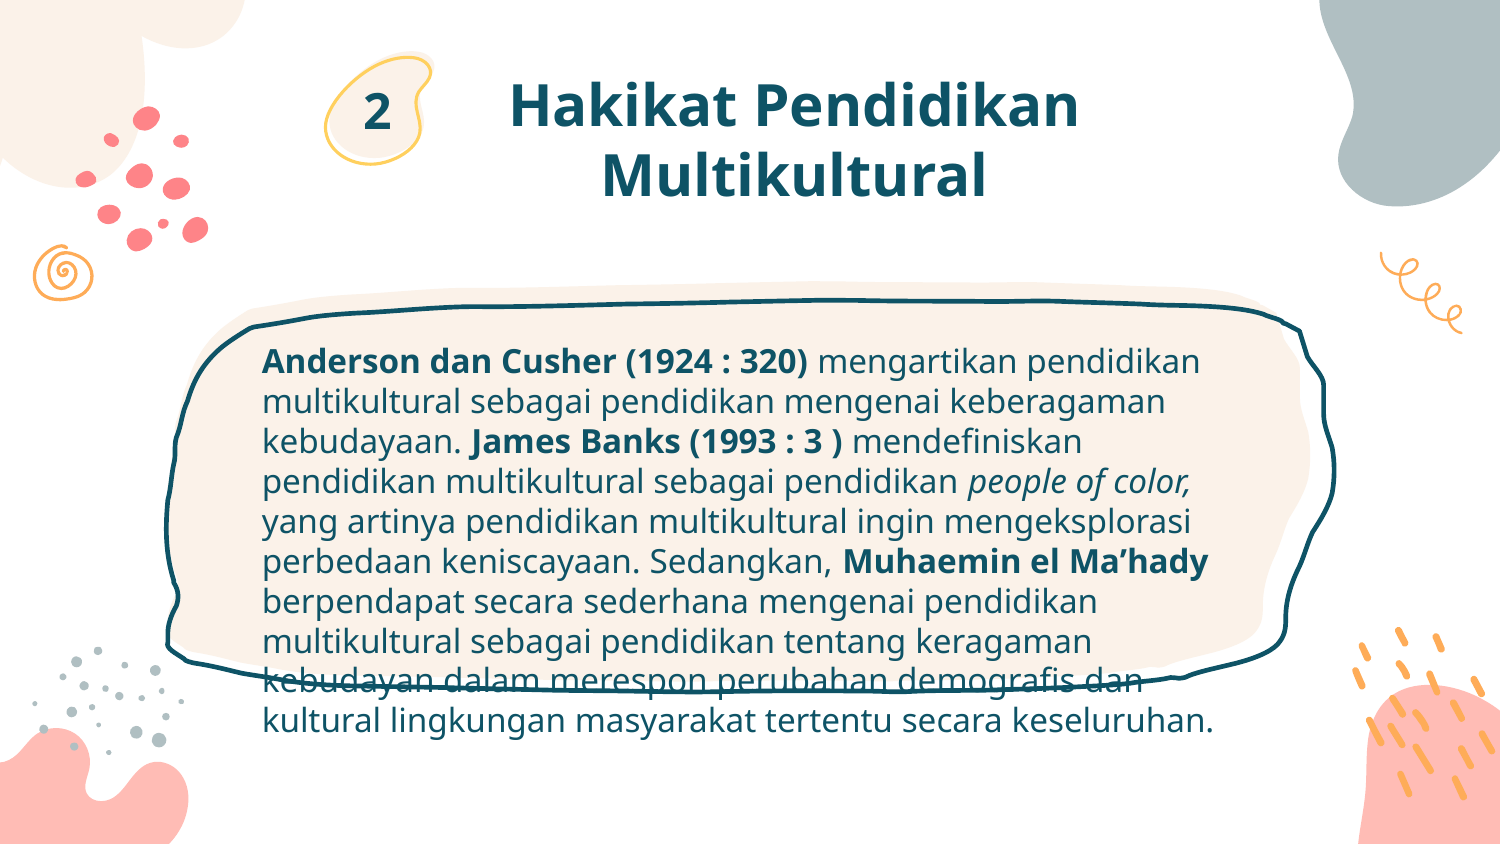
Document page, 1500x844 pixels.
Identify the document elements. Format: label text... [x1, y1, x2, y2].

title Hakikat Pendidikan Multikultural [476, 53, 1158, 132]
subtitle Anderson dan Cusher (1924 : 320) mengartikan pendidikan multikultural sebagai pendidikan mengenai keberagaman kebudayaan. James Banks (1993 : 3 ) mendefiniskan pendidikan multikultural sebagai pendidikan people of color, yang artinya pendidikan multikultural ingin mengeksplorasi perbedaan keniscayaan. Sedangkan, Muhaemin el Ma’hady berpendapat secara sederhana mengenai pendidikan multikultural sebagai pendidikan tentang keragaman kebudayan dalam merespon perubahan demografis dan kultural lingkungan masyarakat tertentu secara keseluruhan. [171, 325, 1268, 664]
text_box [296, 44, 472, 177]
